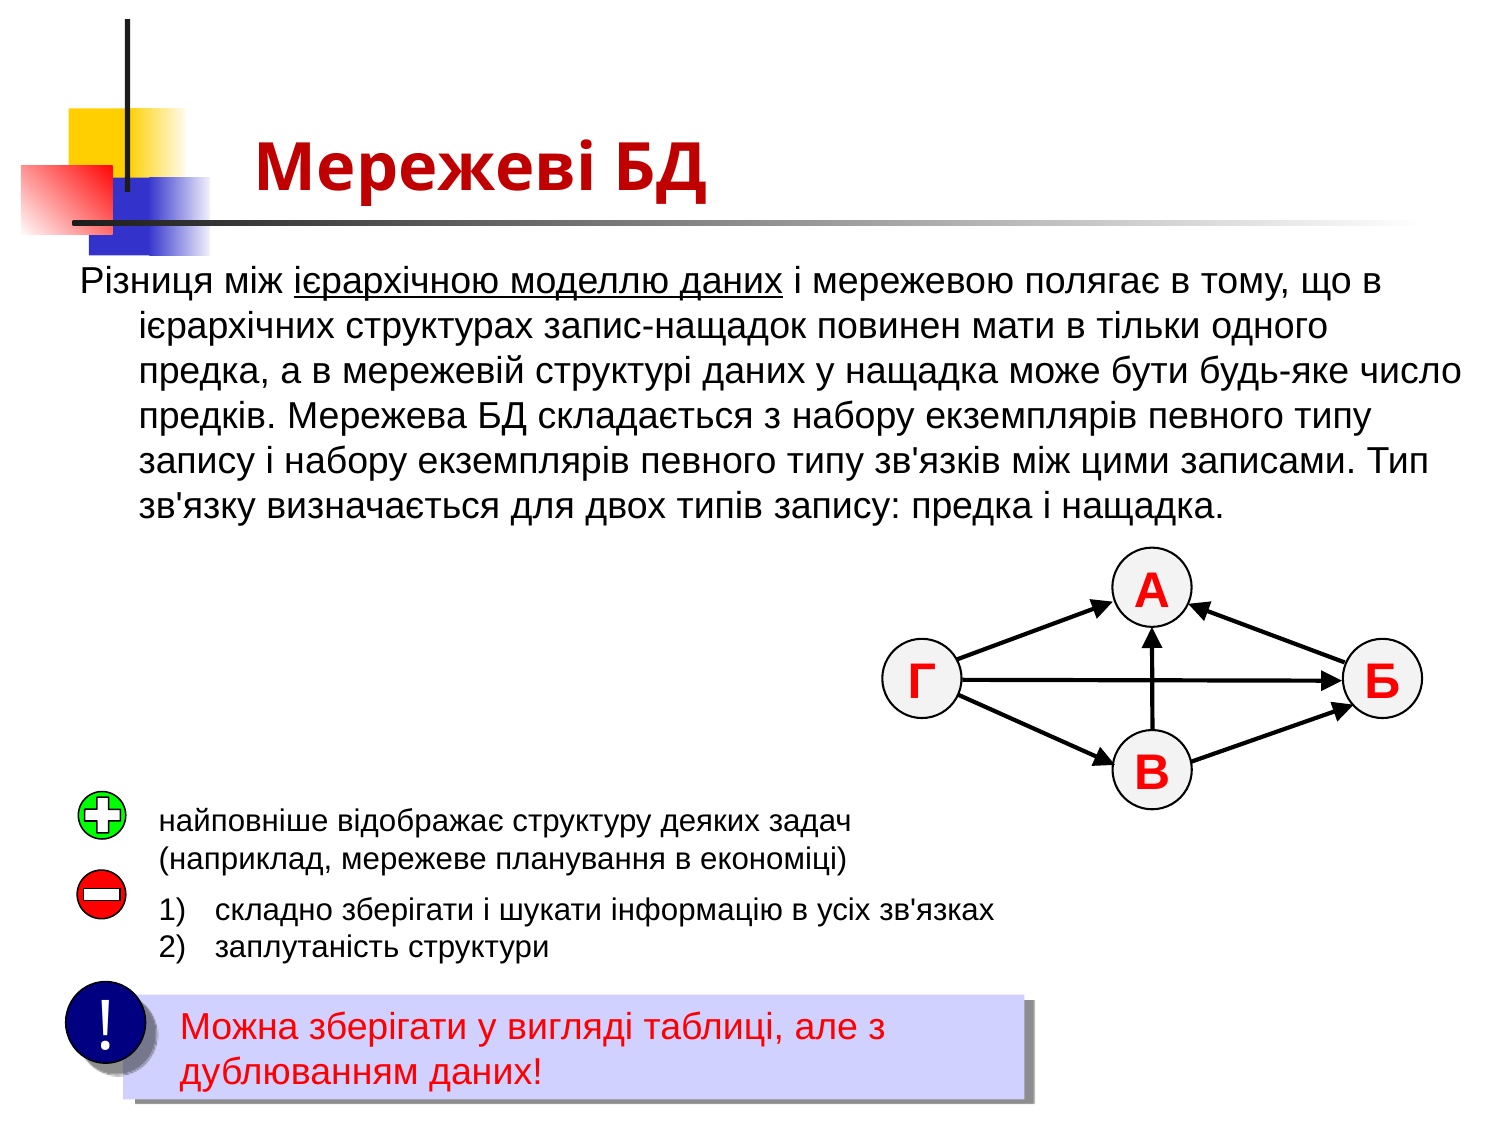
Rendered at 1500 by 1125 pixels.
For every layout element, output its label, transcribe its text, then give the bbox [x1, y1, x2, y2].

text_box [882, 547, 1423, 810]
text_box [65, 981, 1025, 1101]
text_box складно зберігати і шукати інформацію в усіх зв'язках заплутаність структури [143, 881, 1021, 980]
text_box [76, 869, 126, 919]
text_box Мережеві БД [239, 116, 1241, 212]
text_box найповніше відображає структуру деяких задач (наприклад, мережеве планування в економіці) [143, 793, 1038, 876]
text_box Різниця між ієрархічною моделлю даних і мережевою полягає в тому, що в ієрархічних структурах запис-нащадок повинен мати в тільки одного предка, а в мережевій структурі даних у нащадка може бути будь-яке число предків. Мережева БД складається з набору екземплярів певного типу запису і набору екземплярів певного типу зв'язків між цими записами. Тип зв'язку визначається для двох типів запису: предка і нащадка. [64, 249, 1483, 352]
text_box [78, 791, 126, 840]
